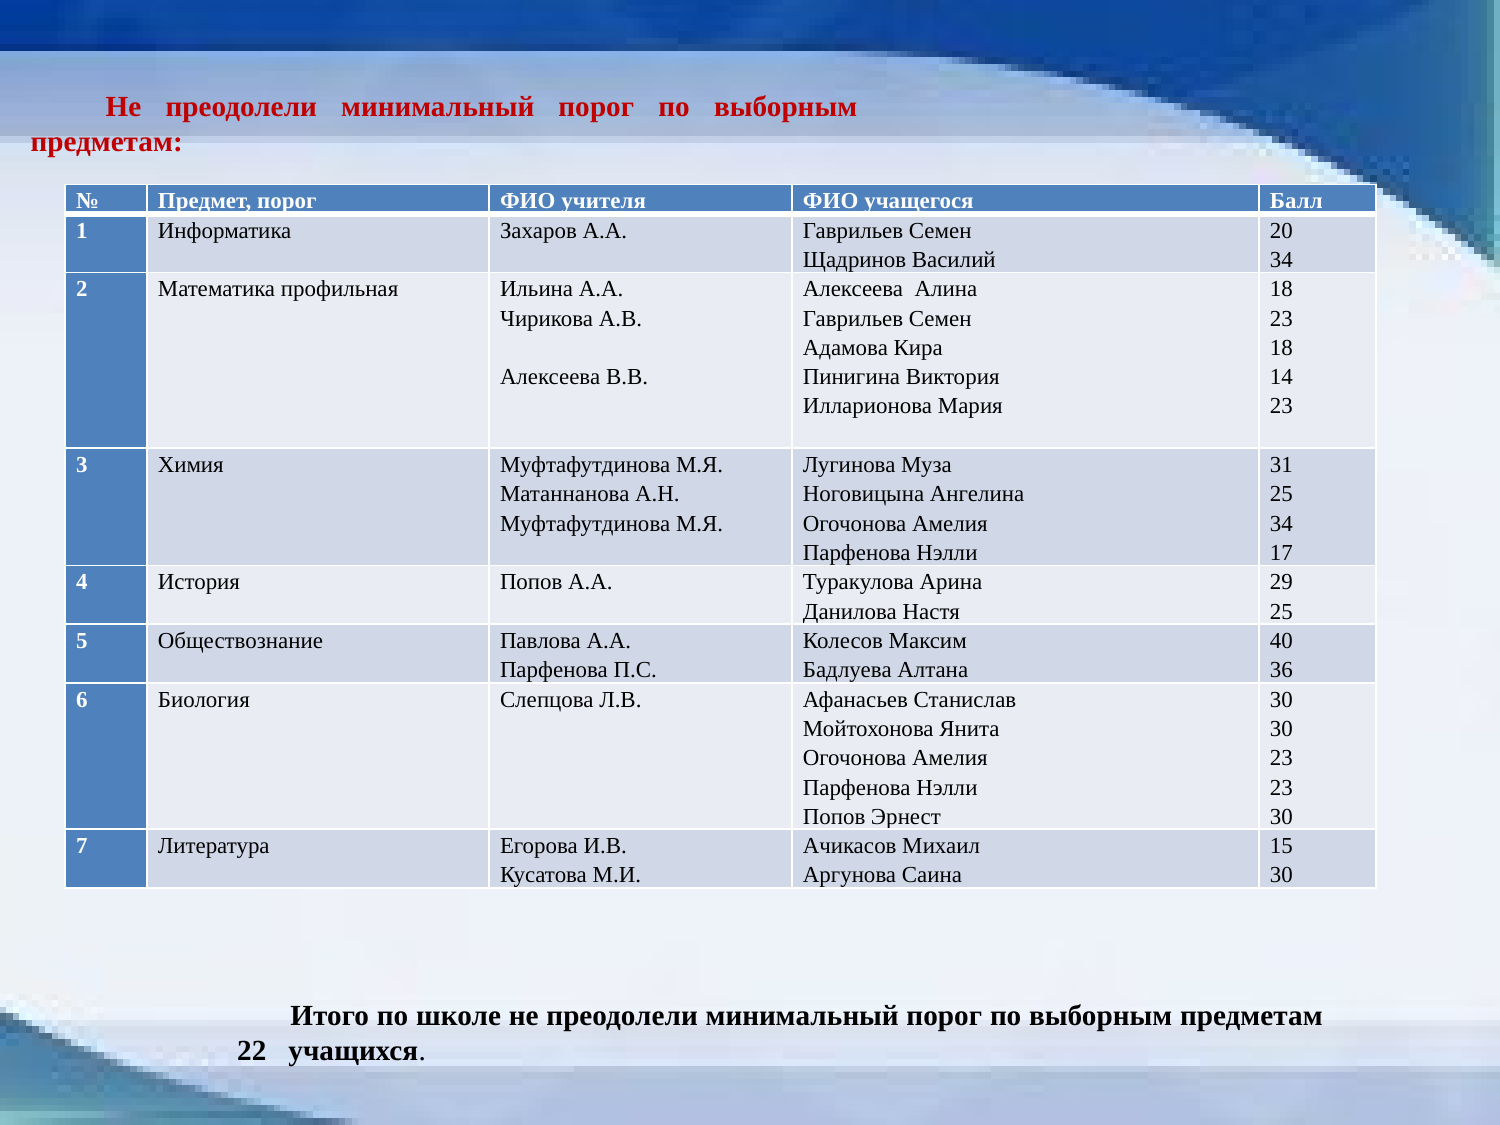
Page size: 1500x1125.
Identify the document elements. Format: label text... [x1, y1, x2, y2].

table_cell Ильина А.А. Чирикова А.В. Алексеева В.В. [490, 273, 791, 447]
table_cell 18 23 18 14 23 [1260, 273, 1375, 447]
text_box Итого по школе не преодолели минимальный порог по выборным предметам 22 учащихся. [200, 989, 1347, 1074]
table_cell 4 [66, 566, 146, 623]
table_header Балл [1260, 185, 1375, 211]
table_cell Алексеева Алина Гаврильев Семен Адамова Кира Пинигина Виктория Илларионова Мария [793, 273, 1258, 447]
table_cell 2 [66, 273, 146, 447]
table_cell Гаврильев Семен Щадринов Василий [793, 217, 1258, 272]
table_cell Литература [148, 830, 488, 887]
table_cell 7 [66, 830, 146, 887]
table_cell Информатика [148, 217, 488, 272]
table_cell Туракулова Арина Данилова Настя [793, 566, 1258, 623]
table_cell Математика профильная [148, 273, 488, 447]
table_header ФИО учащегося [793, 185, 1258, 211]
table_cell Муфтафутдинова М.Я. Матаннанова А.Н. Муфтафутдинова М.Я. [490, 449, 791, 565]
table_cell 5 [66, 625, 146, 682]
table_cell 1 [66, 217, 146, 272]
table_cell 15 30 [1260, 830, 1375, 887]
table_cell Попов А.А. [490, 566, 791, 623]
table_cell 31 25 34 17 [1260, 449, 1375, 565]
table_cell Лугинова Муза Ноговицына Ангелина Огочонова Амелия Парфенова Нэлли [793, 449, 1258, 565]
table_cell Химия [148, 449, 488, 565]
text_box Не преодолели минимальный порог по выборным предметам: [15, 97, 873, 147]
table_header Предмет, порог [148, 185, 488, 211]
table_header ФИО учителя [490, 185, 791, 211]
table_cell 30 30 23 23 30 [1260, 684, 1375, 828]
table_cell Ачикасов Михаил Аргунова Саина [793, 830, 1258, 887]
table_cell Павлова А.А. Парфенова П.С. [490, 625, 791, 682]
table_cell Слепцова Л.В. [490, 684, 791, 828]
table_cell 29 25 [1260, 566, 1375, 623]
table_cell История [148, 566, 488, 623]
table_cell Афанасьев Станислав Мойтохонова Янита Огочонова Амелия Парфенова Нэлли Попов Эрнест [793, 684, 1258, 828]
table_cell Захаров А.А. [490, 217, 791, 272]
table_cell Биология [148, 684, 488, 828]
table_cell Колесов Максим Бадлуева Алтана [793, 625, 1258, 682]
table_cell 6 [66, 684, 146, 828]
table_cell 20 34 [1260, 217, 1375, 272]
table_cell Егорова И.В. Кусатова М.И. [490, 830, 791, 887]
table_cell Обществознание [148, 625, 488, 682]
table_header № [66, 185, 146, 211]
table_cell 40 36 [1260, 625, 1375, 682]
picture [0, 0, 1500, 1125]
table_cell 3 [66, 449, 146, 565]
